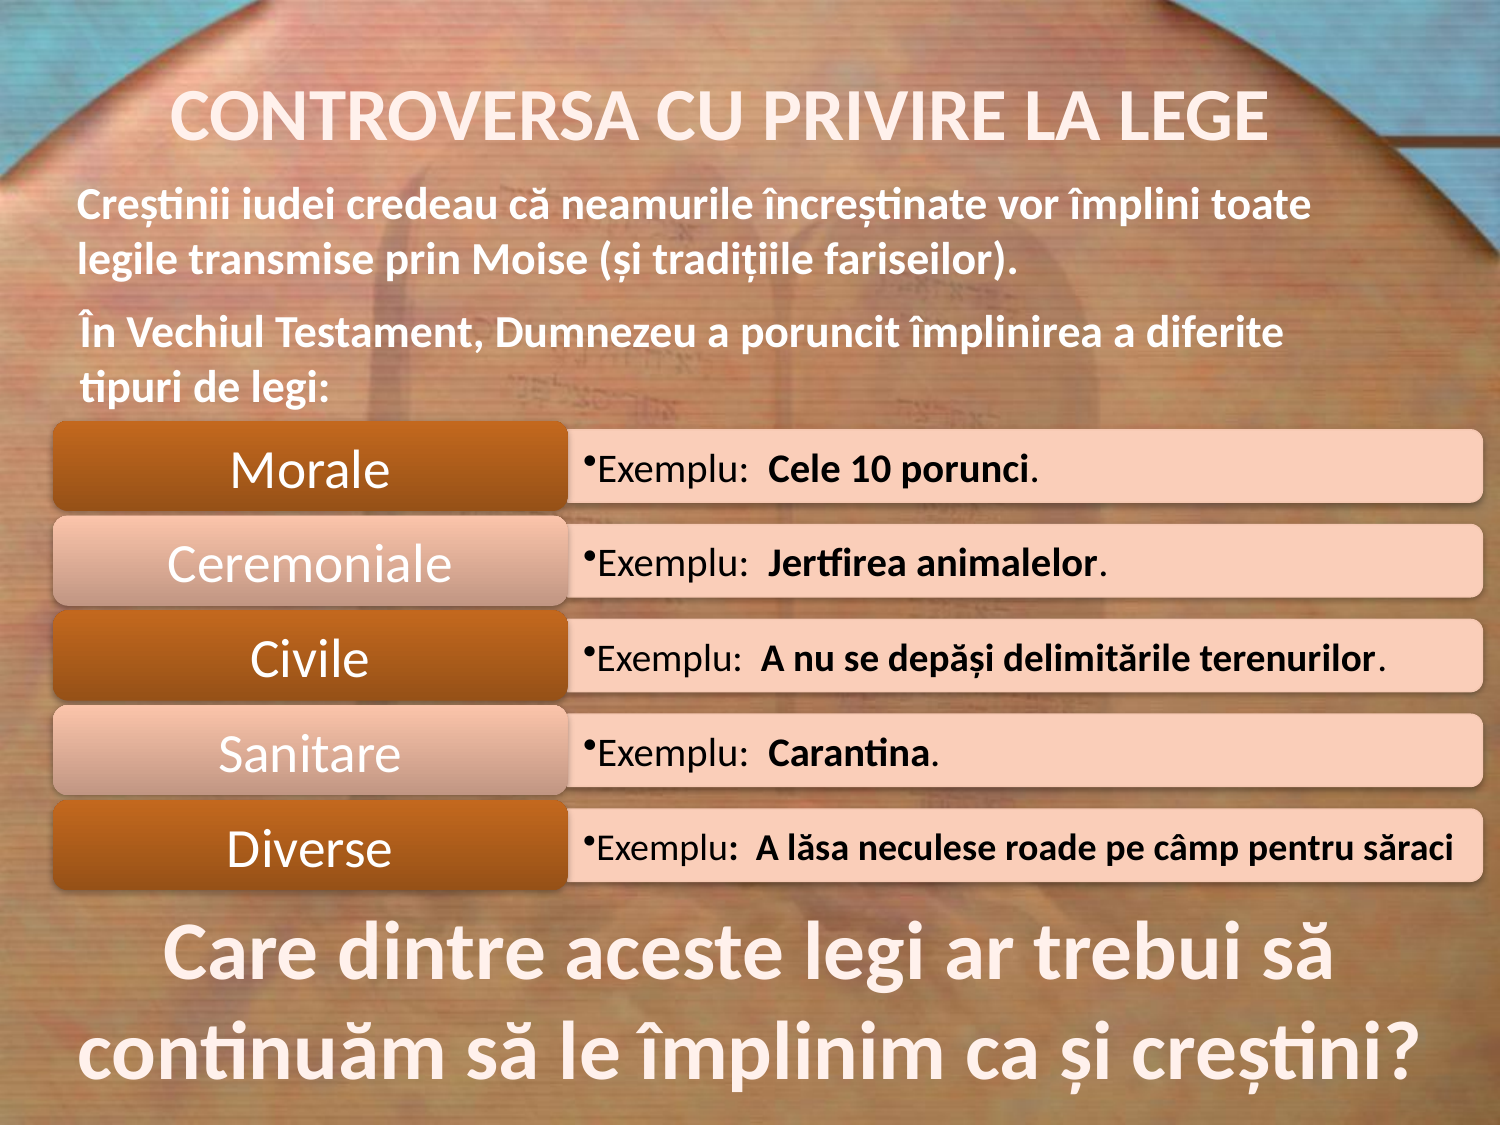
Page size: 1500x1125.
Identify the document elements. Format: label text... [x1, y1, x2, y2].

picture [0, 0, 1500, 1125]
text_box Creștinii iudei credeau că neamurile încreștinate vor împlini toate legile transmise prin Moise (și tradițiile fariseilor). [62, 166, 1421, 291]
text_box CONTROVERSA CU PRIVIRE LA LEGE [155, 57, 1286, 163]
text_box Care dintre aceste legi ar trebui să continuăm să le împlinim ca și creștini? [53, 898, 1447, 1104]
text_box În Vechiul Testament, Dumnezeu a poruncit împlinirea a diferite tipuri de legi: [64, 294, 1376, 419]
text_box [52, 420, 1483, 891]
